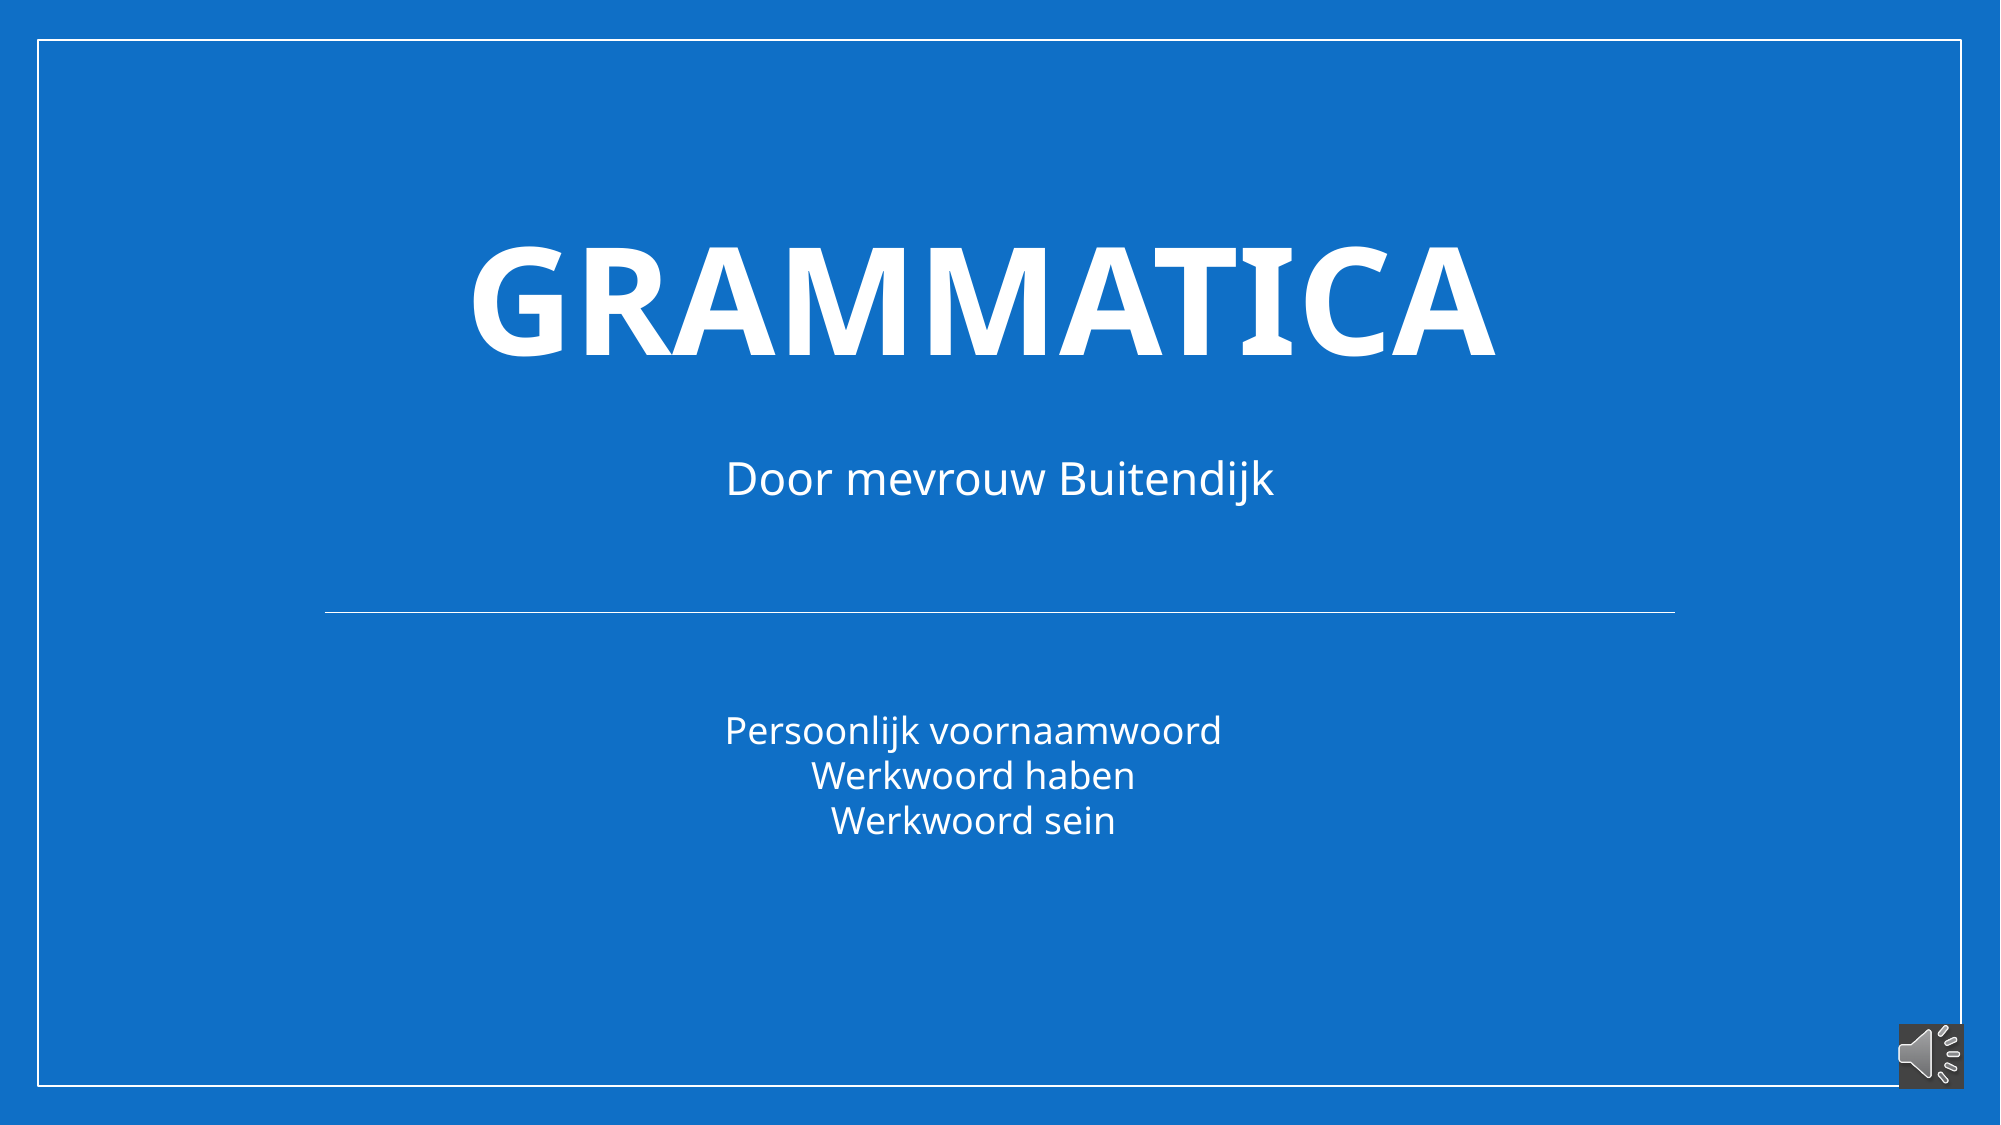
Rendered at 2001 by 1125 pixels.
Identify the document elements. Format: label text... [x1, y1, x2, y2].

subtitle Door mevrouw Buitendijk [280, 448, 1720, 677]
title Grammatica [182, 130, 1818, 395]
picture [1897, 1022, 1965, 1090]
text_box Persoonlijk voornaamwoord Werkwoord haben Werkwoord sein [334, 700, 1613, 850]
